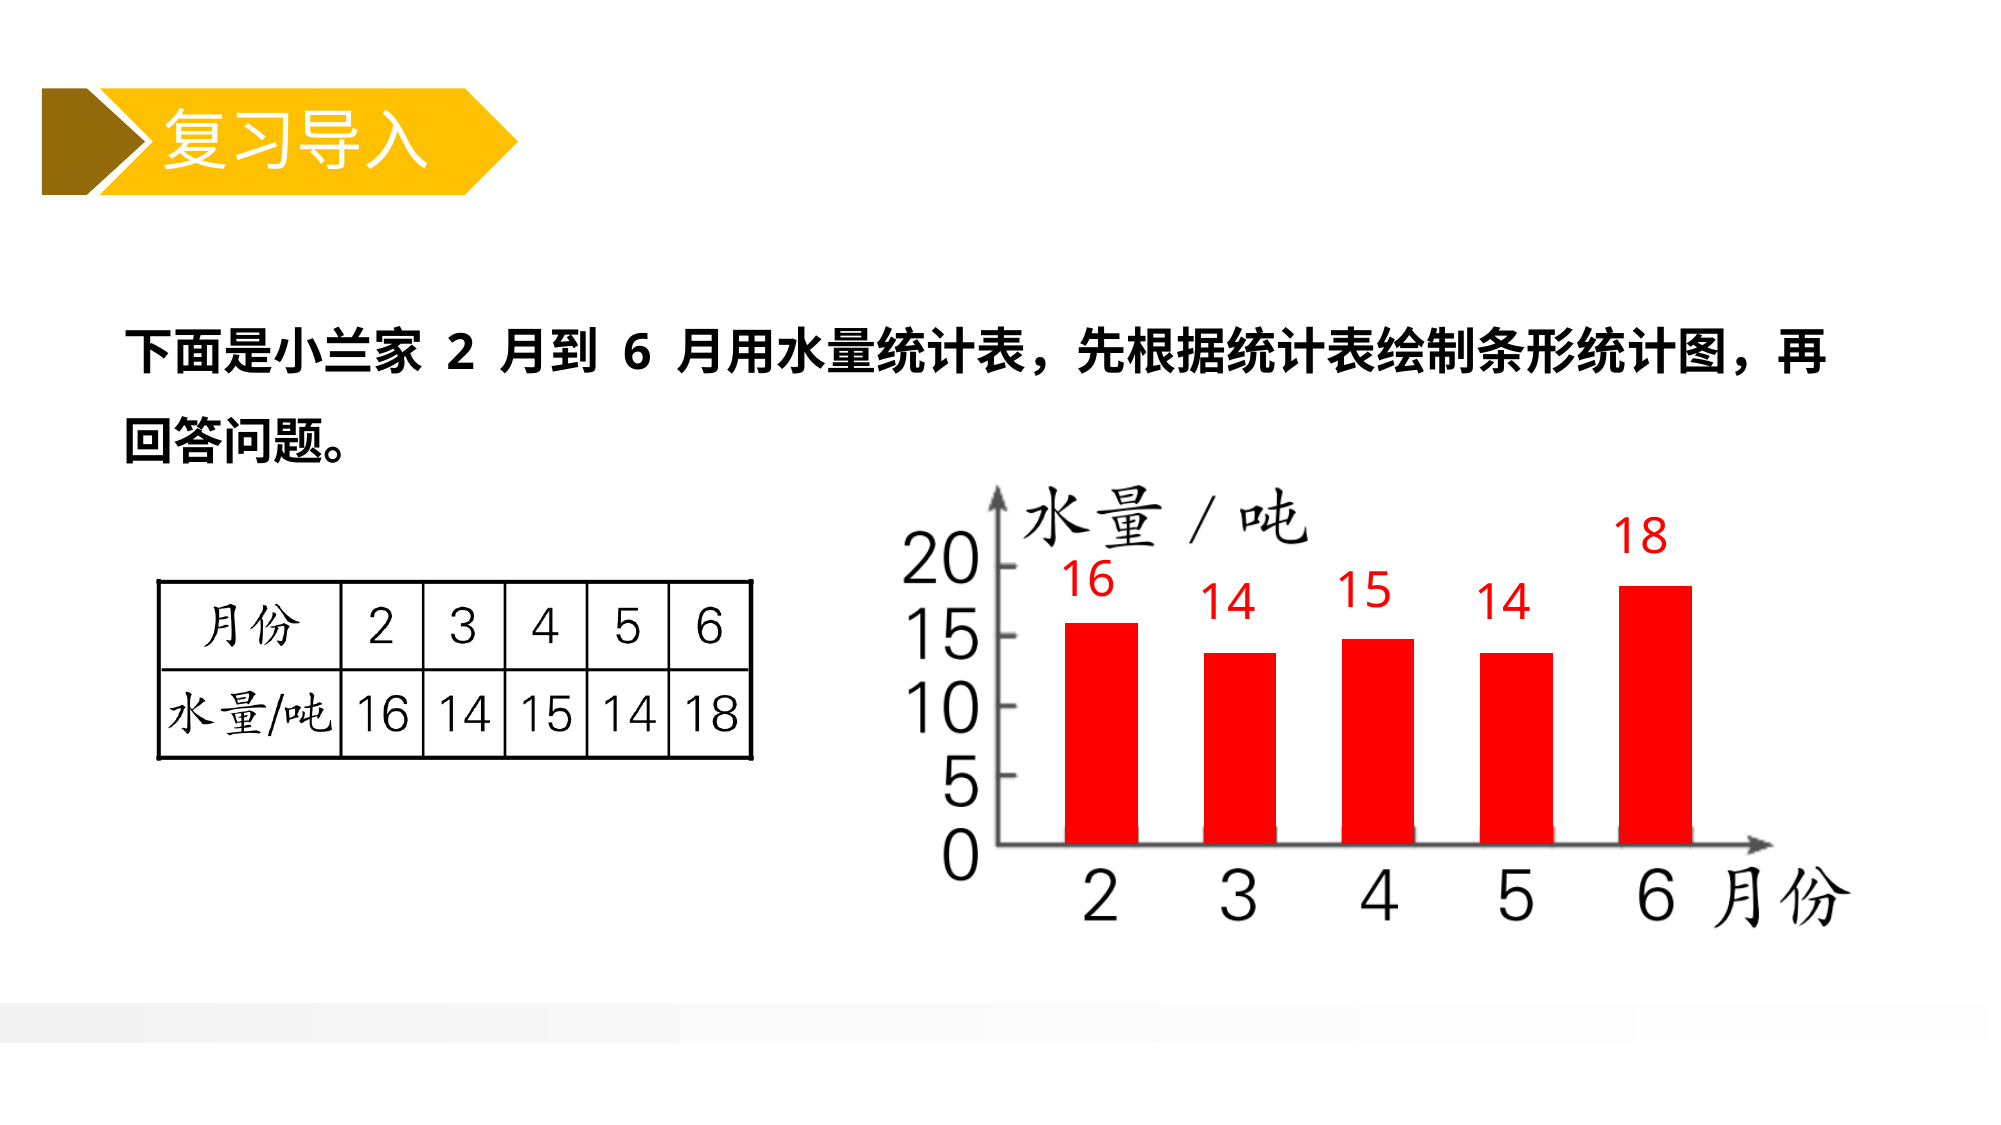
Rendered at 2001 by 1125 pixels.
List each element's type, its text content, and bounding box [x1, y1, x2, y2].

picture [897, 483, 1859, 935]
text_box 下面是小兰家 2 月到 6 月用水量统计表，先根据统计表绘制条形统计图，再回答问题。 [108, 281, 1890, 477]
picture [154, 576, 760, 766]
